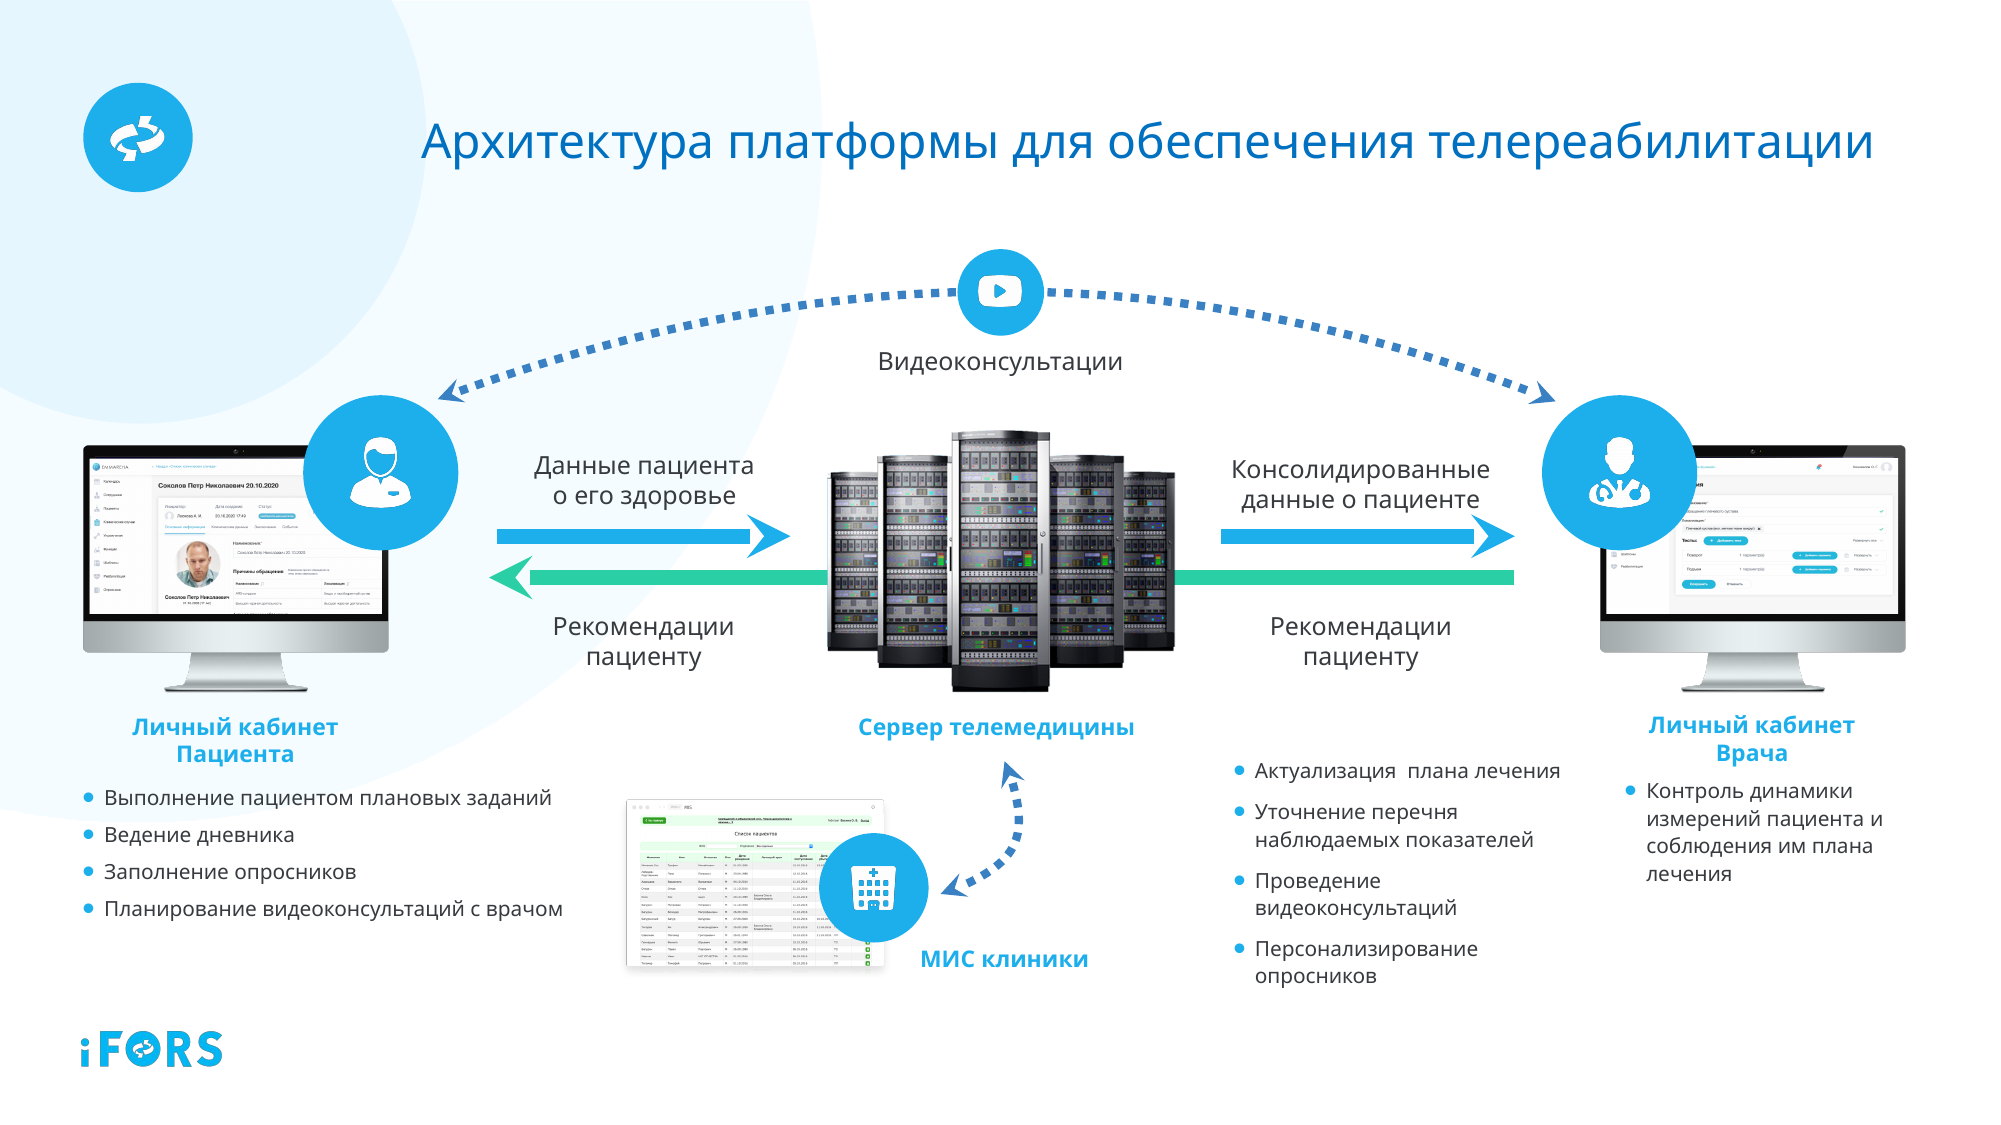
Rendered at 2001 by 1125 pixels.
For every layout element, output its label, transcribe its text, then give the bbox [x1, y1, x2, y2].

picture [72, 1024, 229, 1074]
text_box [26, 248, 1962, 1001]
title Архитектура платформы для обеспечения телереабилитации [421, 110, 2000, 171]
picture [110, 116, 170, 161]
